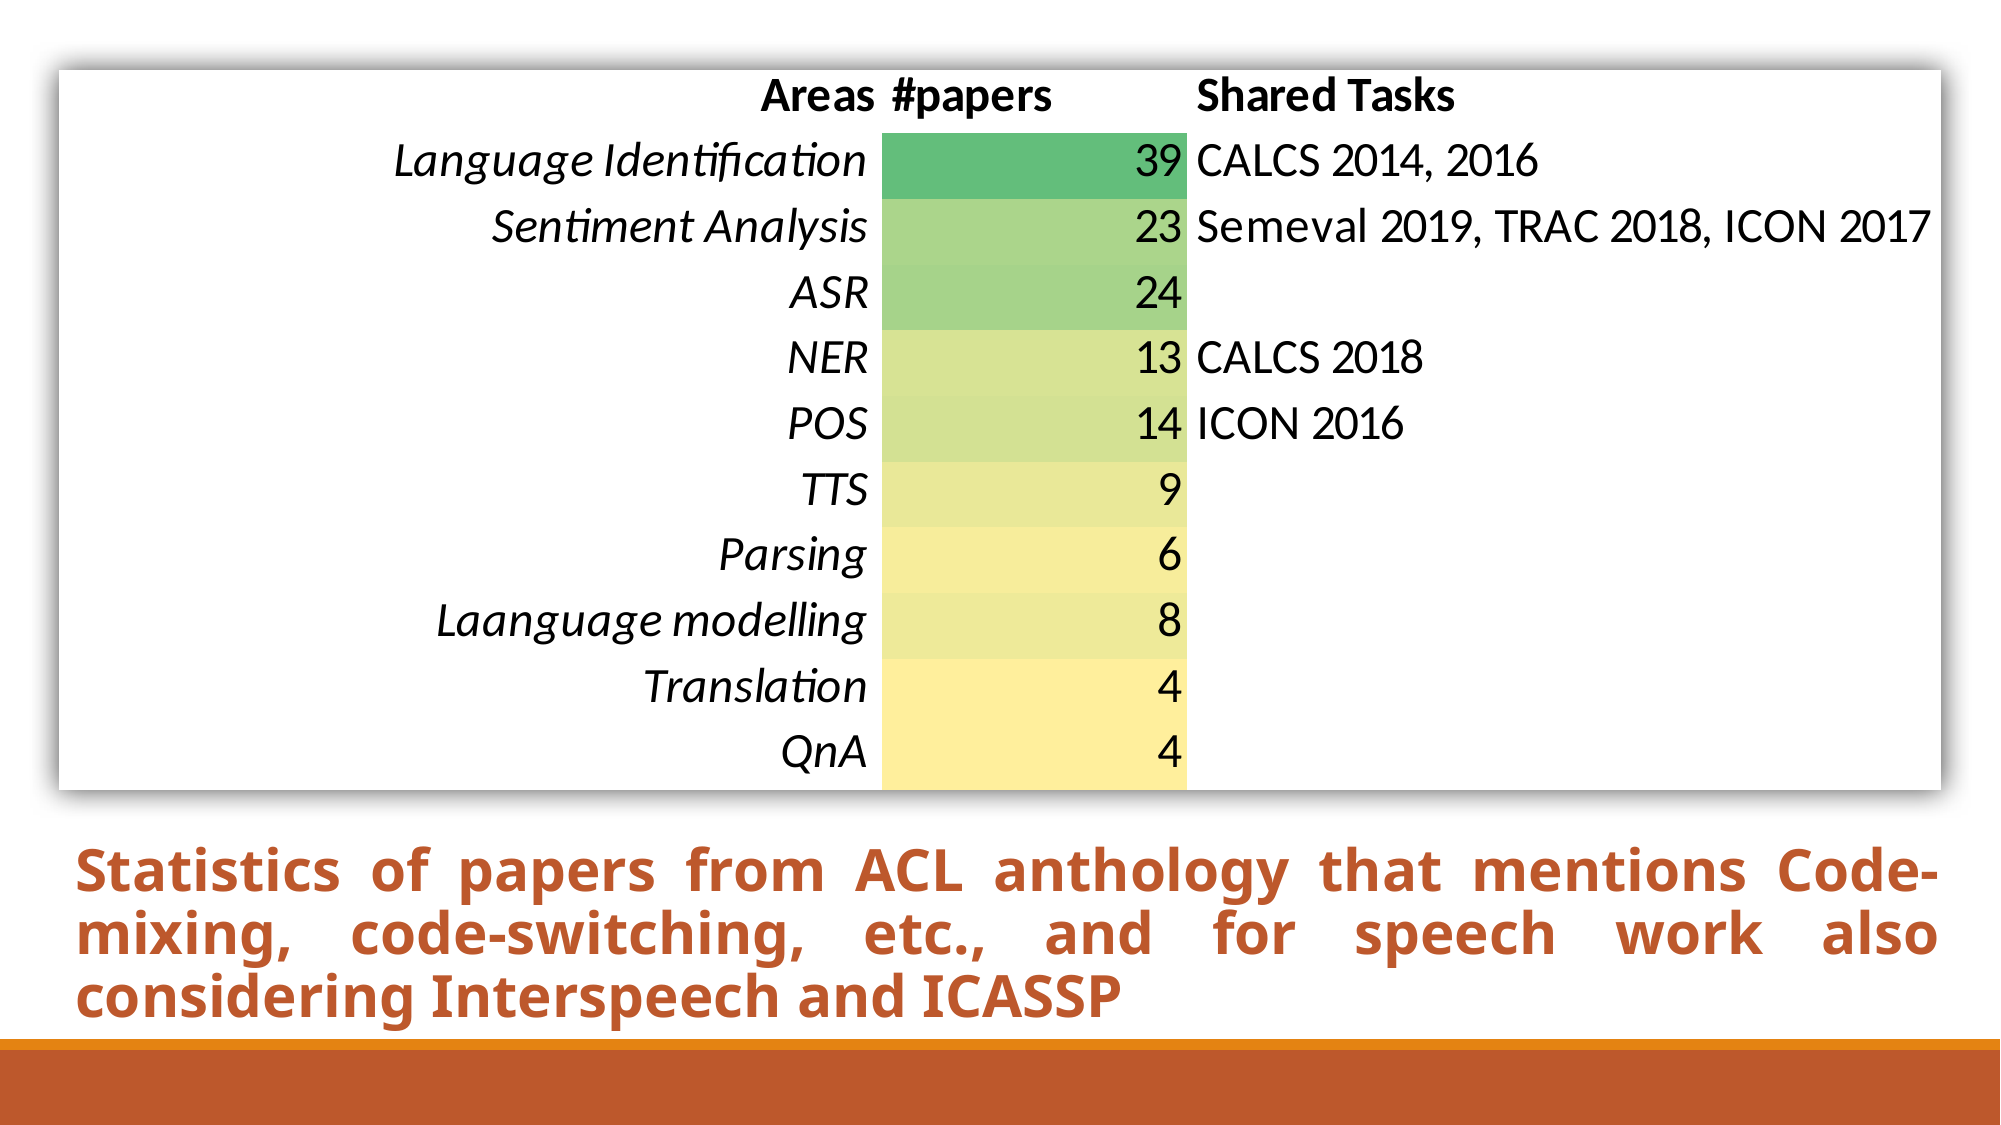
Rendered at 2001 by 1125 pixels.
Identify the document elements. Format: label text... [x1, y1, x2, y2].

picture [55, 67, 1945, 794]
text_box Statistics of papers from ACL anthology that mentions Code-mixing, code-switching, etc., and for speech work also considering Interspeech and ICASSP [60, 834, 1940, 1125]
